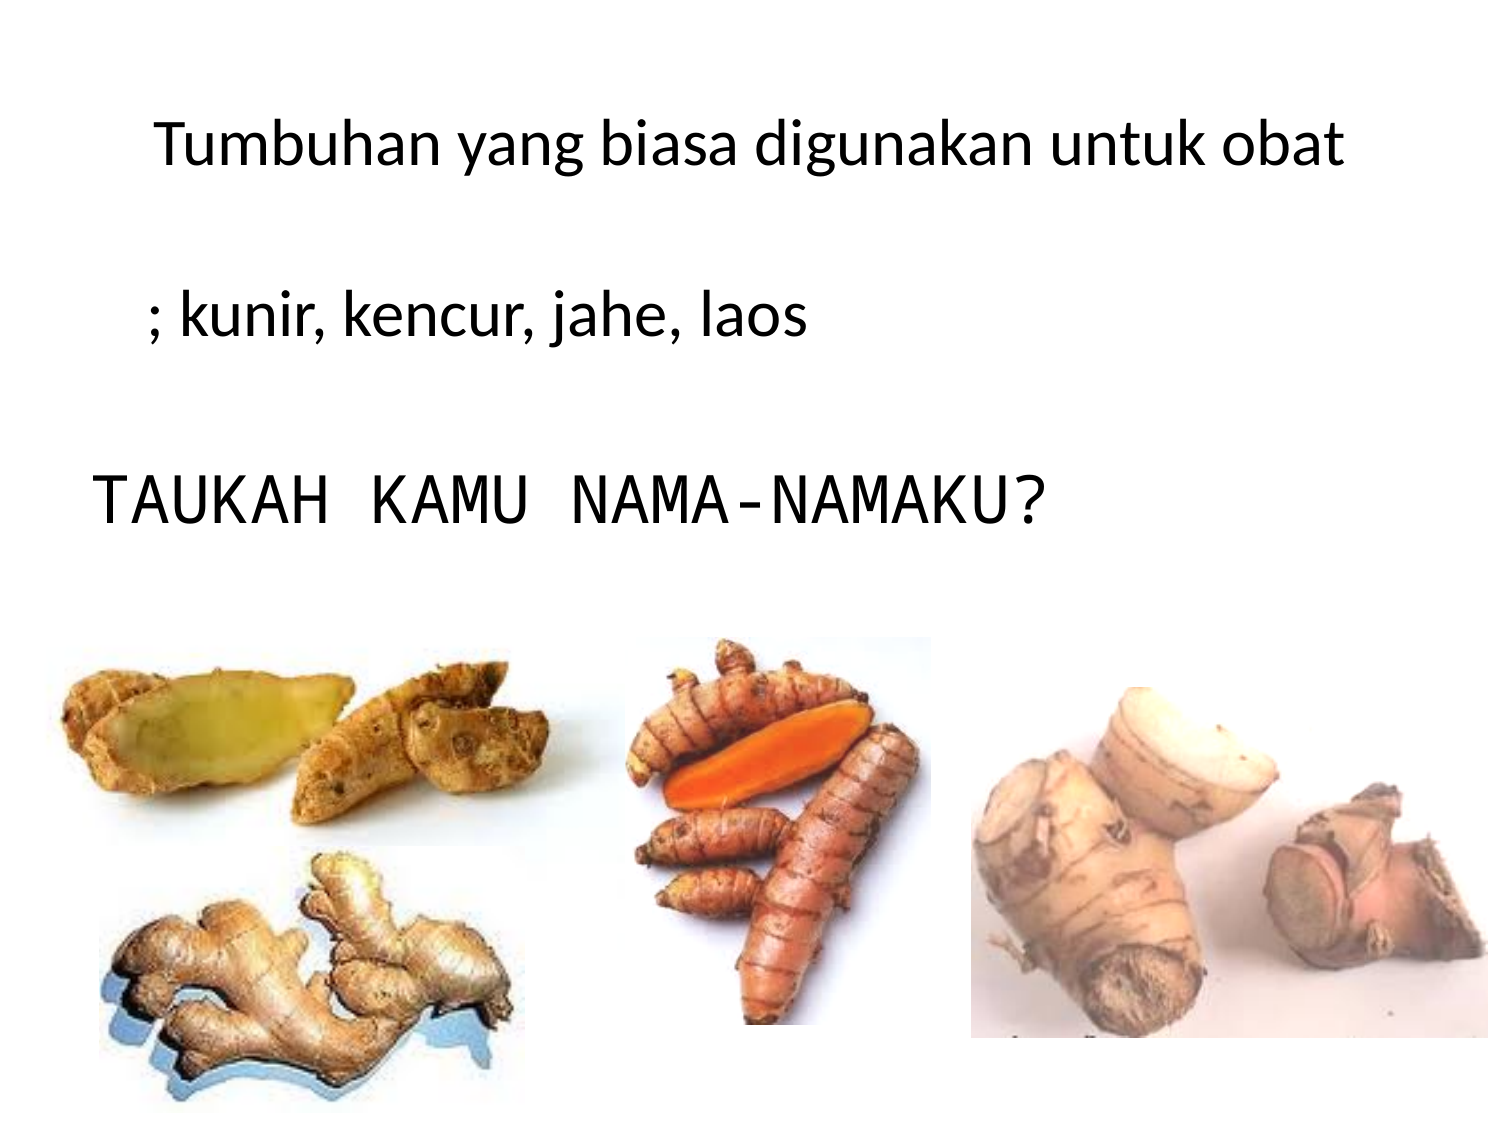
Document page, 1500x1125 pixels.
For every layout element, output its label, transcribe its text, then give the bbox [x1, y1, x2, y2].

picture [970, 687, 1488, 1038]
list ; kunir, kencur, jahe, laos TAUKAH KAMU NAMA-NAMAKU? [75, 262, 1425, 1005]
title Tumbuhan yang biasa digunakan untuk obat [75, 45, 1425, 233]
picture [12, 542, 931, 1113]
